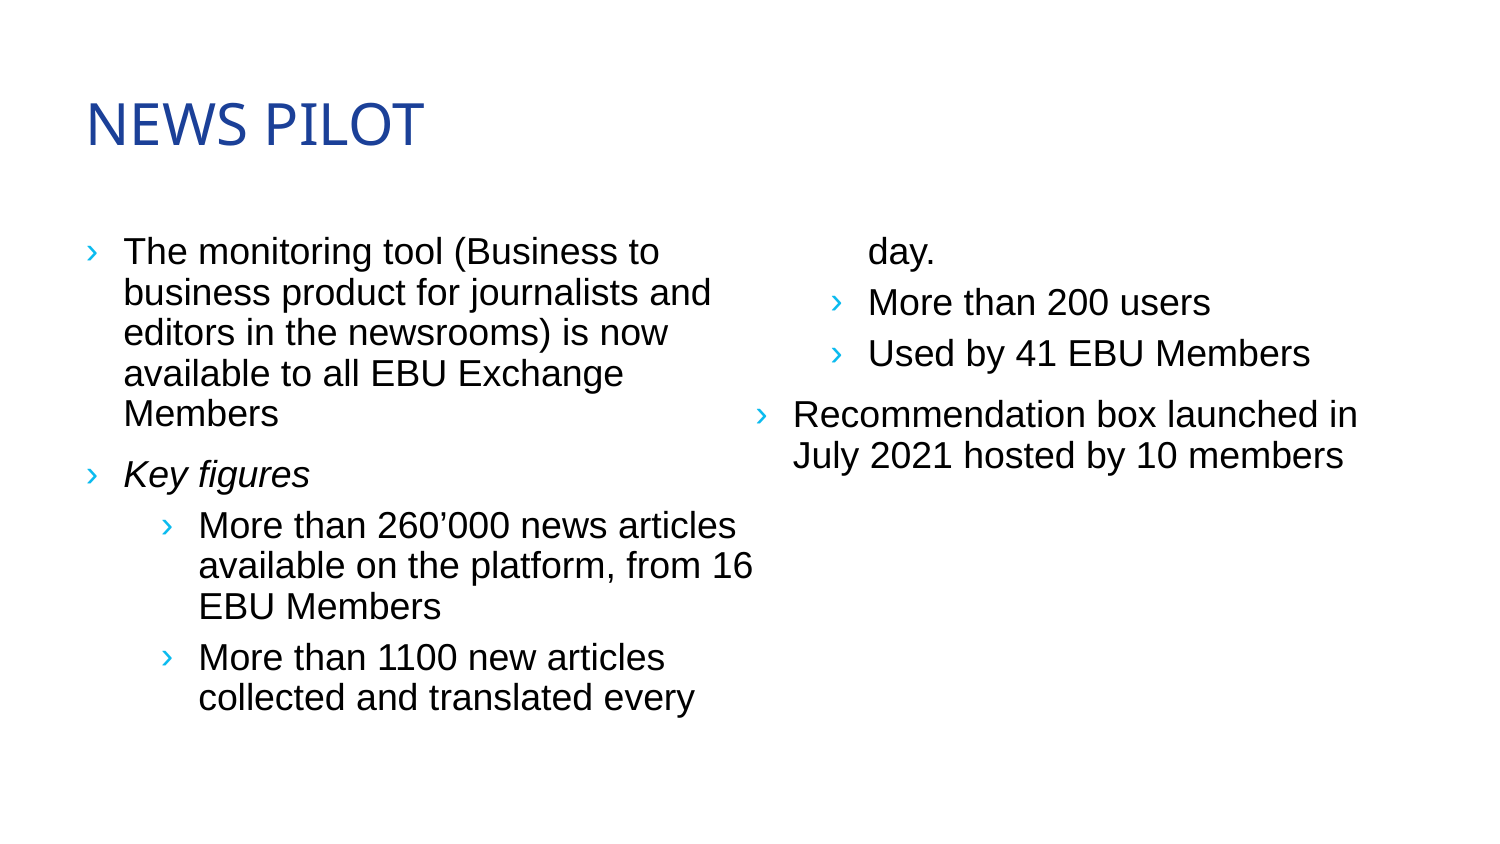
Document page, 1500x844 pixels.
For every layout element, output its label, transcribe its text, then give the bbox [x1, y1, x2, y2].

list The monitoring tool (Business to business product for journalists and editors in the newsrooms) is now available to all EBU Exchange Members Key figures More than 260’000 news articles available on the platform, from 16 EBU Members More than 1100 new articles collected and translated every day. More than 200 users Used by 41 EBU Members Recommendation box launched in July 2021 hosted by 10 members [70, 224, 1441, 760]
title News Pilot [70, 45, 1365, 208]
